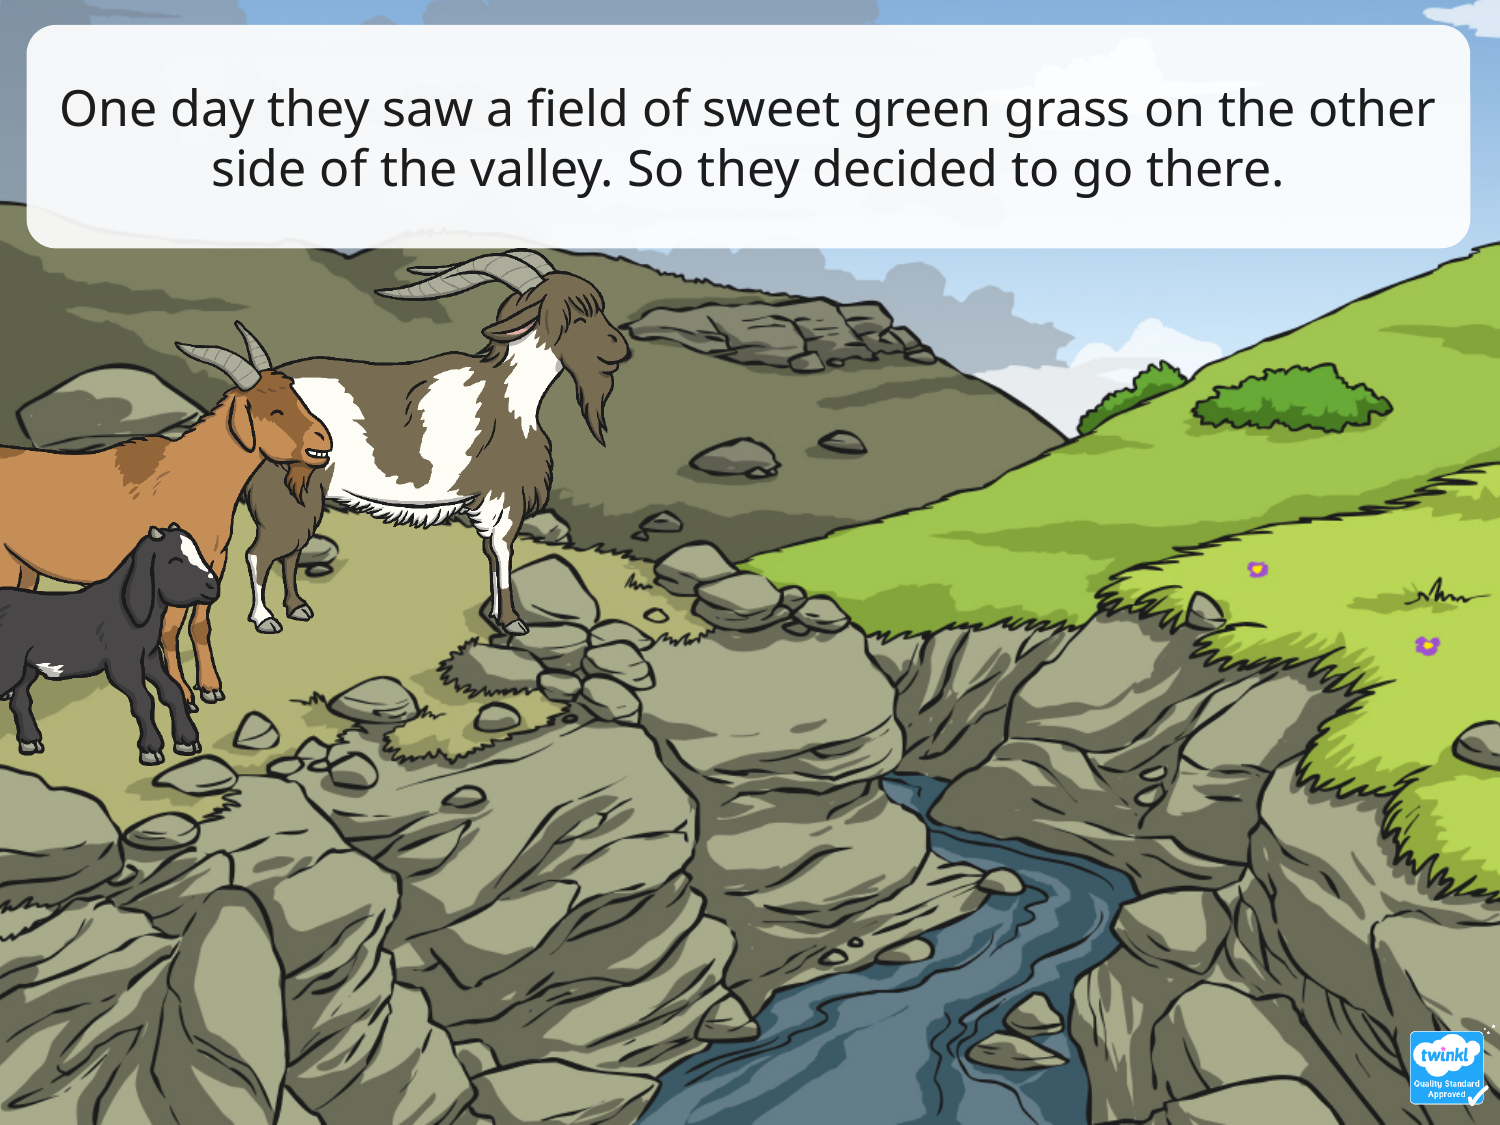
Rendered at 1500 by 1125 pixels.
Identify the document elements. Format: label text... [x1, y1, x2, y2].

picture [0, 0, 1500, 1125]
text_box One day they saw a field of sweet green grass on the other side of the valley. So they decided to go there. [25, 23, 1472, 250]
